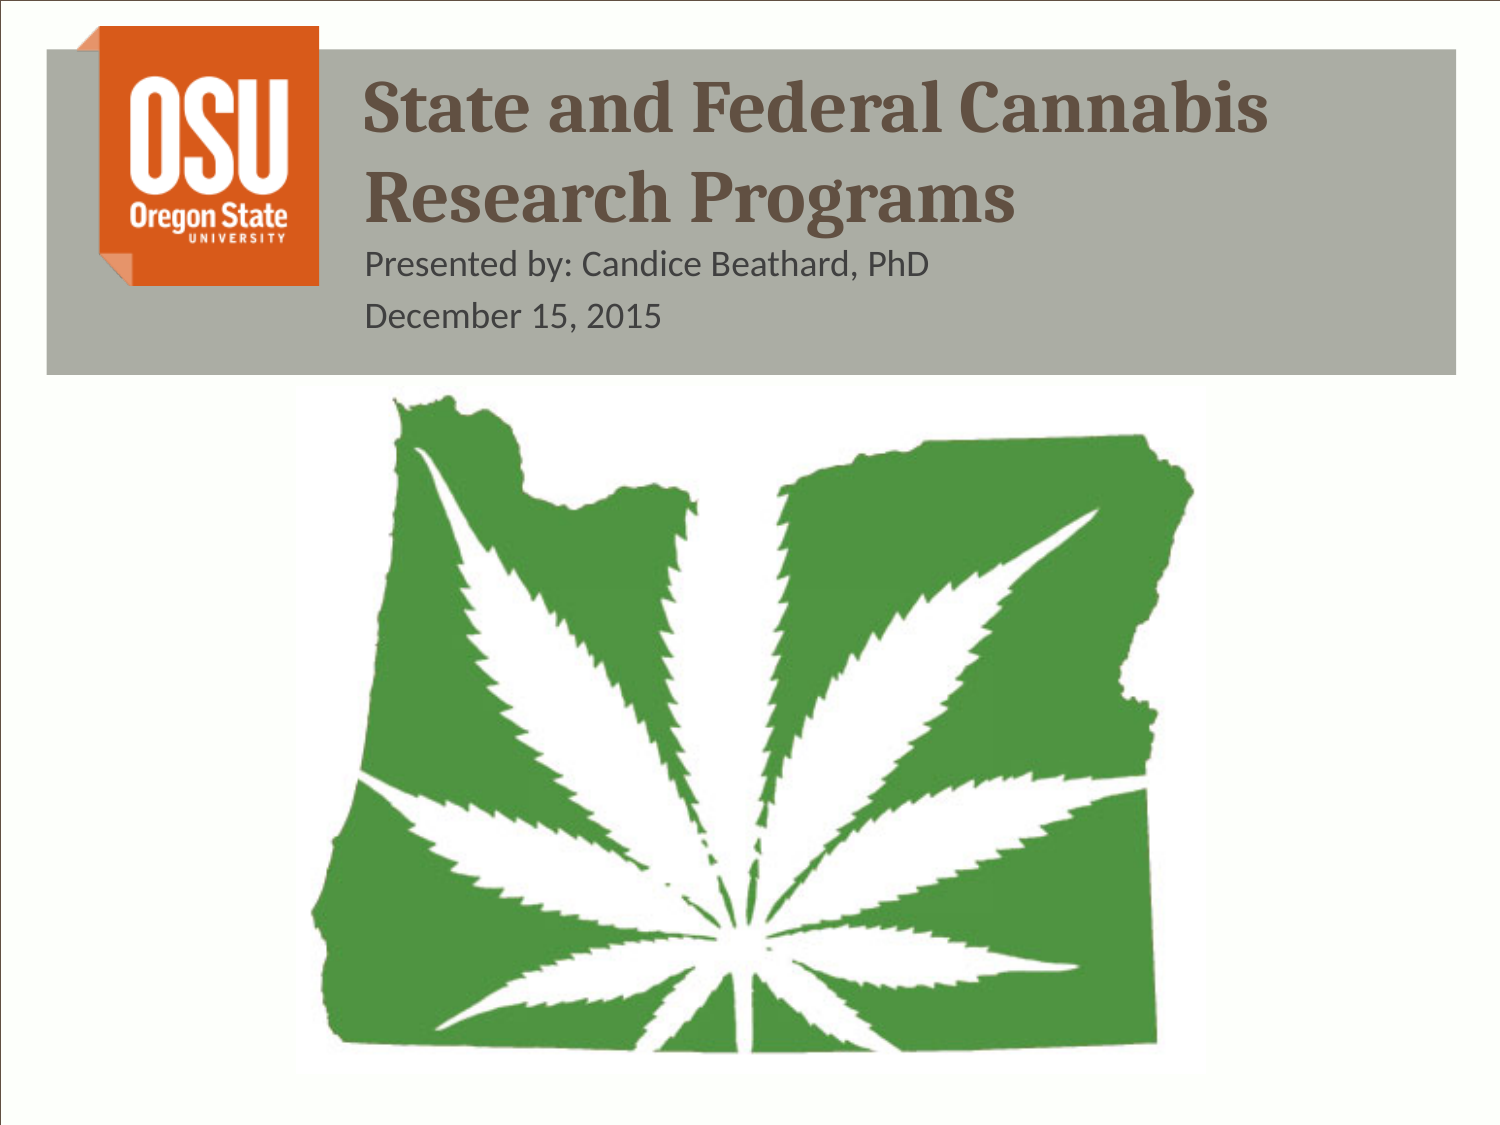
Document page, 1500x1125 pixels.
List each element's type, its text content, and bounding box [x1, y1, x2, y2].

subtitle Presented by: Candice Beathard, PhD December 15, 2015 [349, 231, 1400, 375]
picture [46, 386, 1457, 1074]
title State and Federal Cannabis Research Programs [349, 49, 1400, 231]
